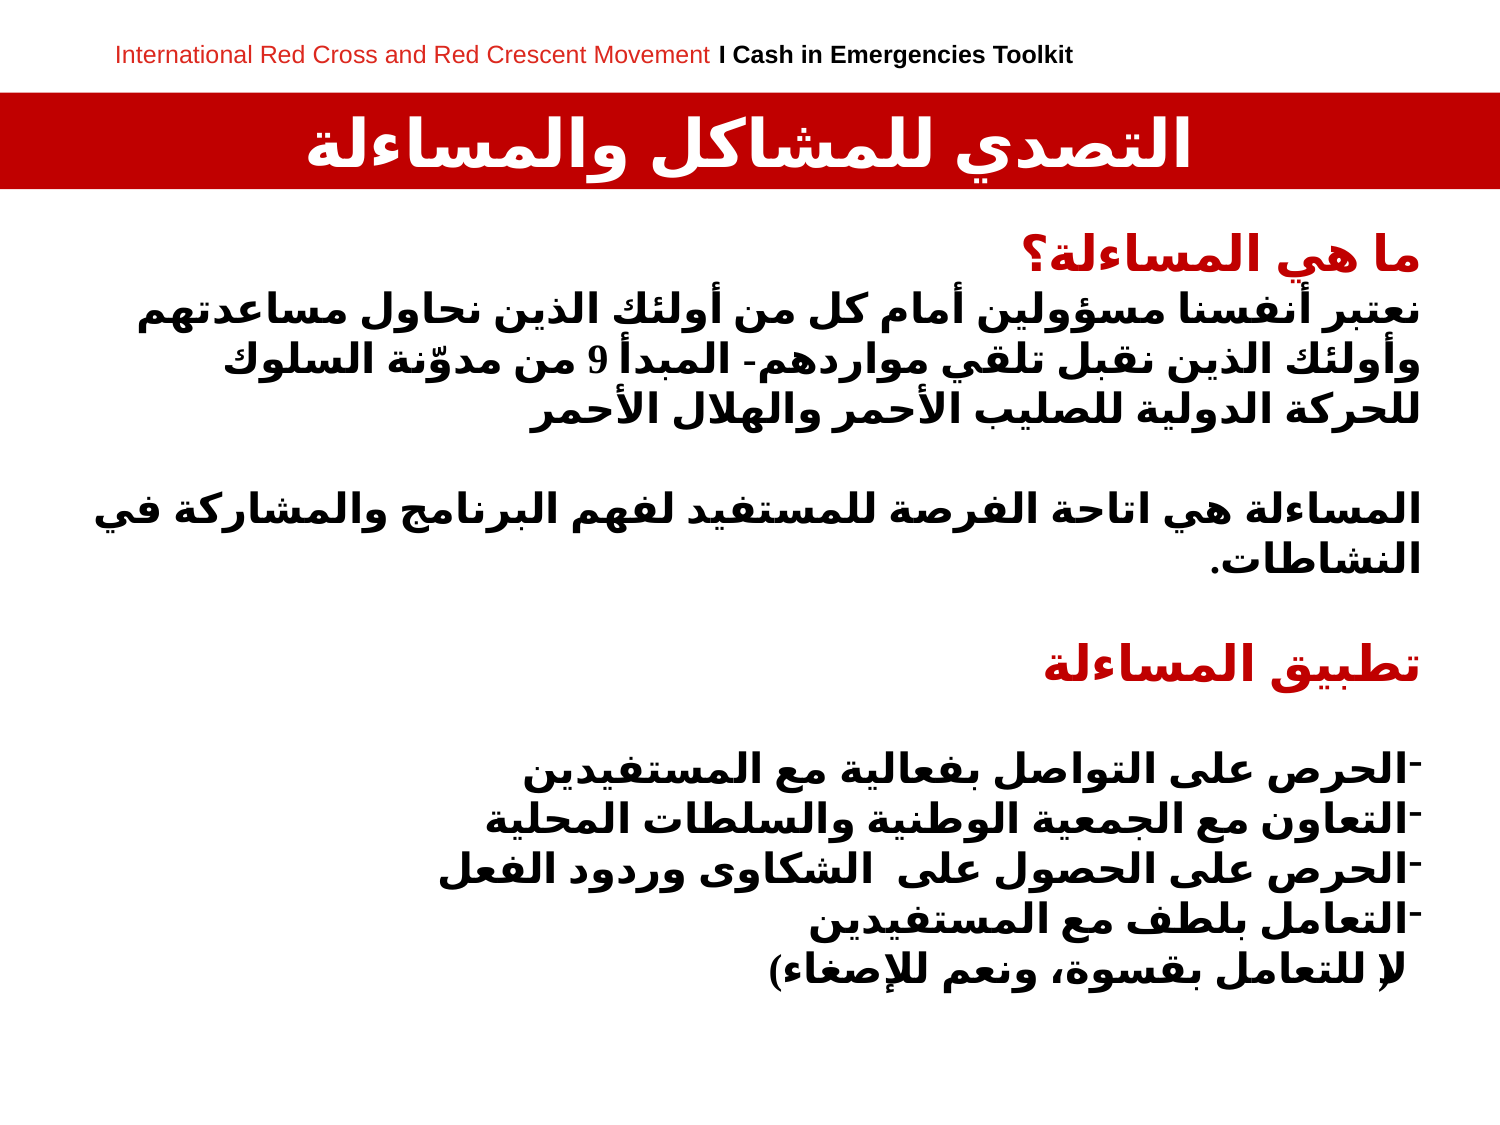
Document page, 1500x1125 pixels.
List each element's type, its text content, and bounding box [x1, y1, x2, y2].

title التصدي للمشاكل والمساءلة [0, 92, 1500, 190]
text_box ما هي المساءلة؟ نعتبر أنفسنا مسؤولين أمام كل من أولئك الذين نحاول مساعدتهم وأولئك الذين نقبل تلقي مواردهم- المبدأ 9 من مدوّنة السلوك للحركة الدولية للصليب الأحمر والهلال الأحمر المساءلة هي اتاحة الفرصة للمستفيد لفهم البرنامج والمشاركة في النشاطات. تطبيق المساءلة الحرص على التواصل بفعالية مع المستفيدين التعاون مع الجمعية الوطنية والسلطات المحلية الحرص على الحصول على الشكاوى وردود الفعل التعامل بلطف مع المستفيدين (لا للتعامل بقسوة، ونعم للإصغاء) [62, 214, 1438, 1025]
